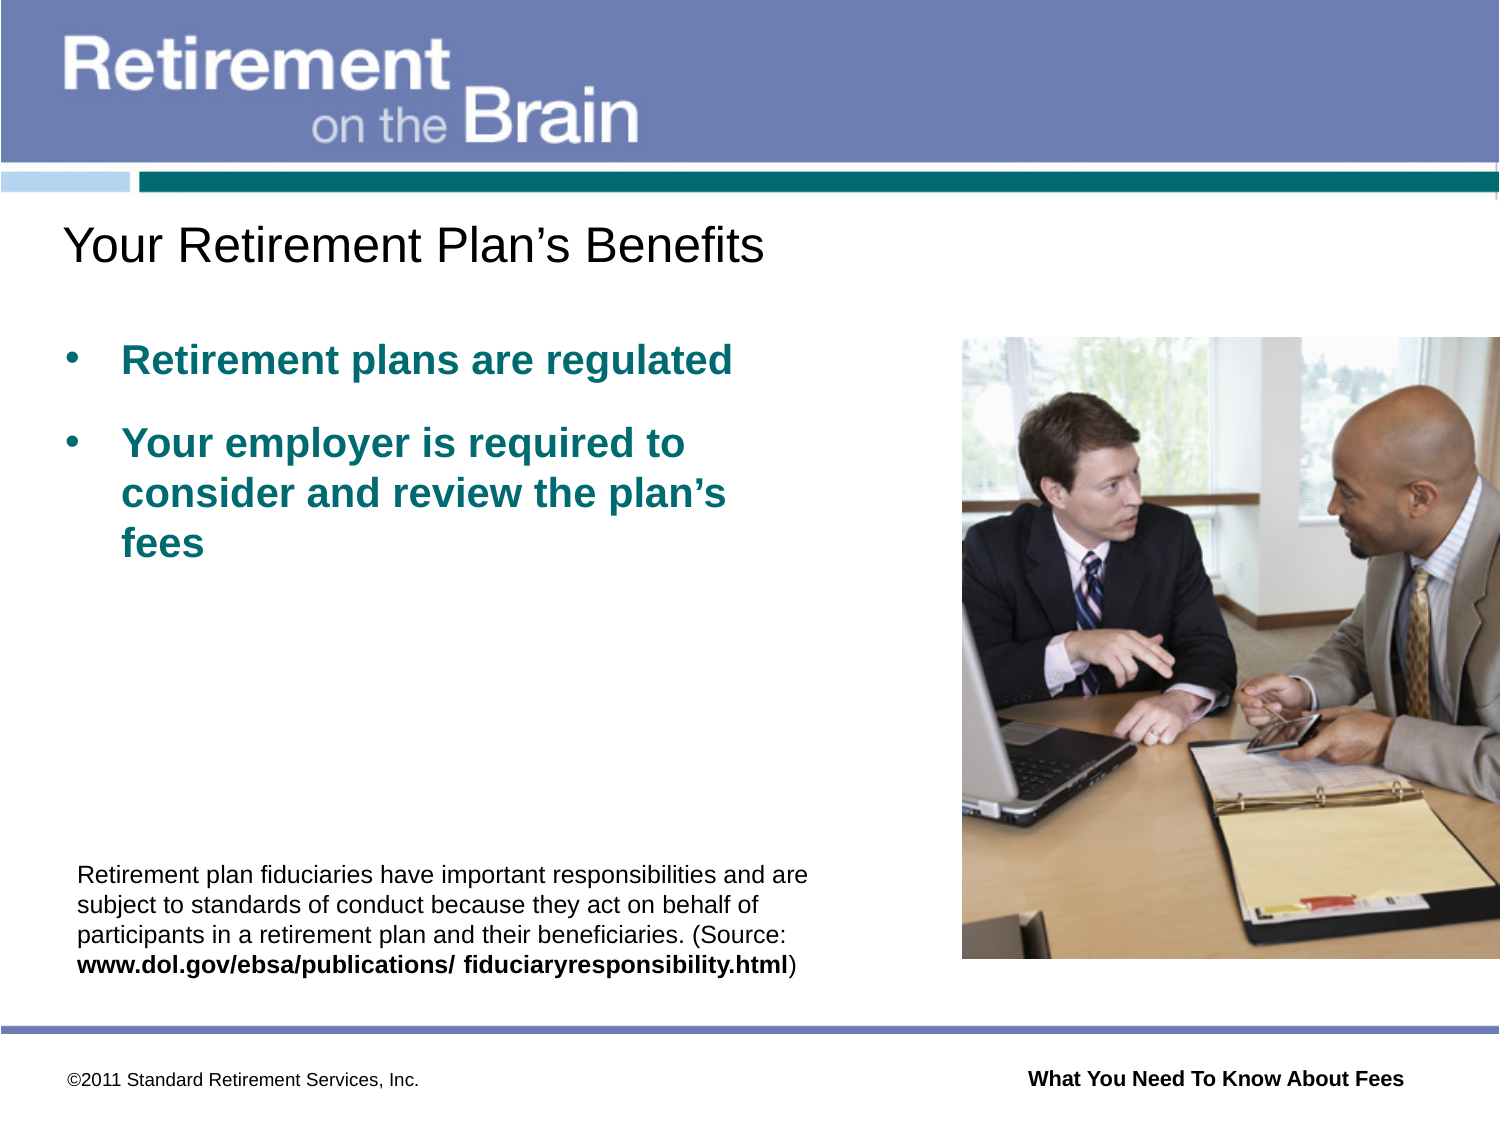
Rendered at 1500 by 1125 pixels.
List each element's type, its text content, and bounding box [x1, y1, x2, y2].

text_box ©2011 Standard Retirement Services, Inc. What You Need To Know About Fees [0, 1057, 1500, 1098]
picture [1, 0, 1500, 1034]
list Retirement plans are regulated Your employer is required to consider and review the plan’s fees [50, 324, 825, 675]
text_box Your Retirement Plan’s Benefits [62, 212, 1475, 275]
text_box Retirement plan fiduciaries have important responsibilities and are subject to standards of conduct because they act on behalf of participants in a retirement plan and their beneficiaries. (Source: www.dol.gov/ebsa/publications/ fiduciaryresponsibility.html) [62, 851, 875, 986]
